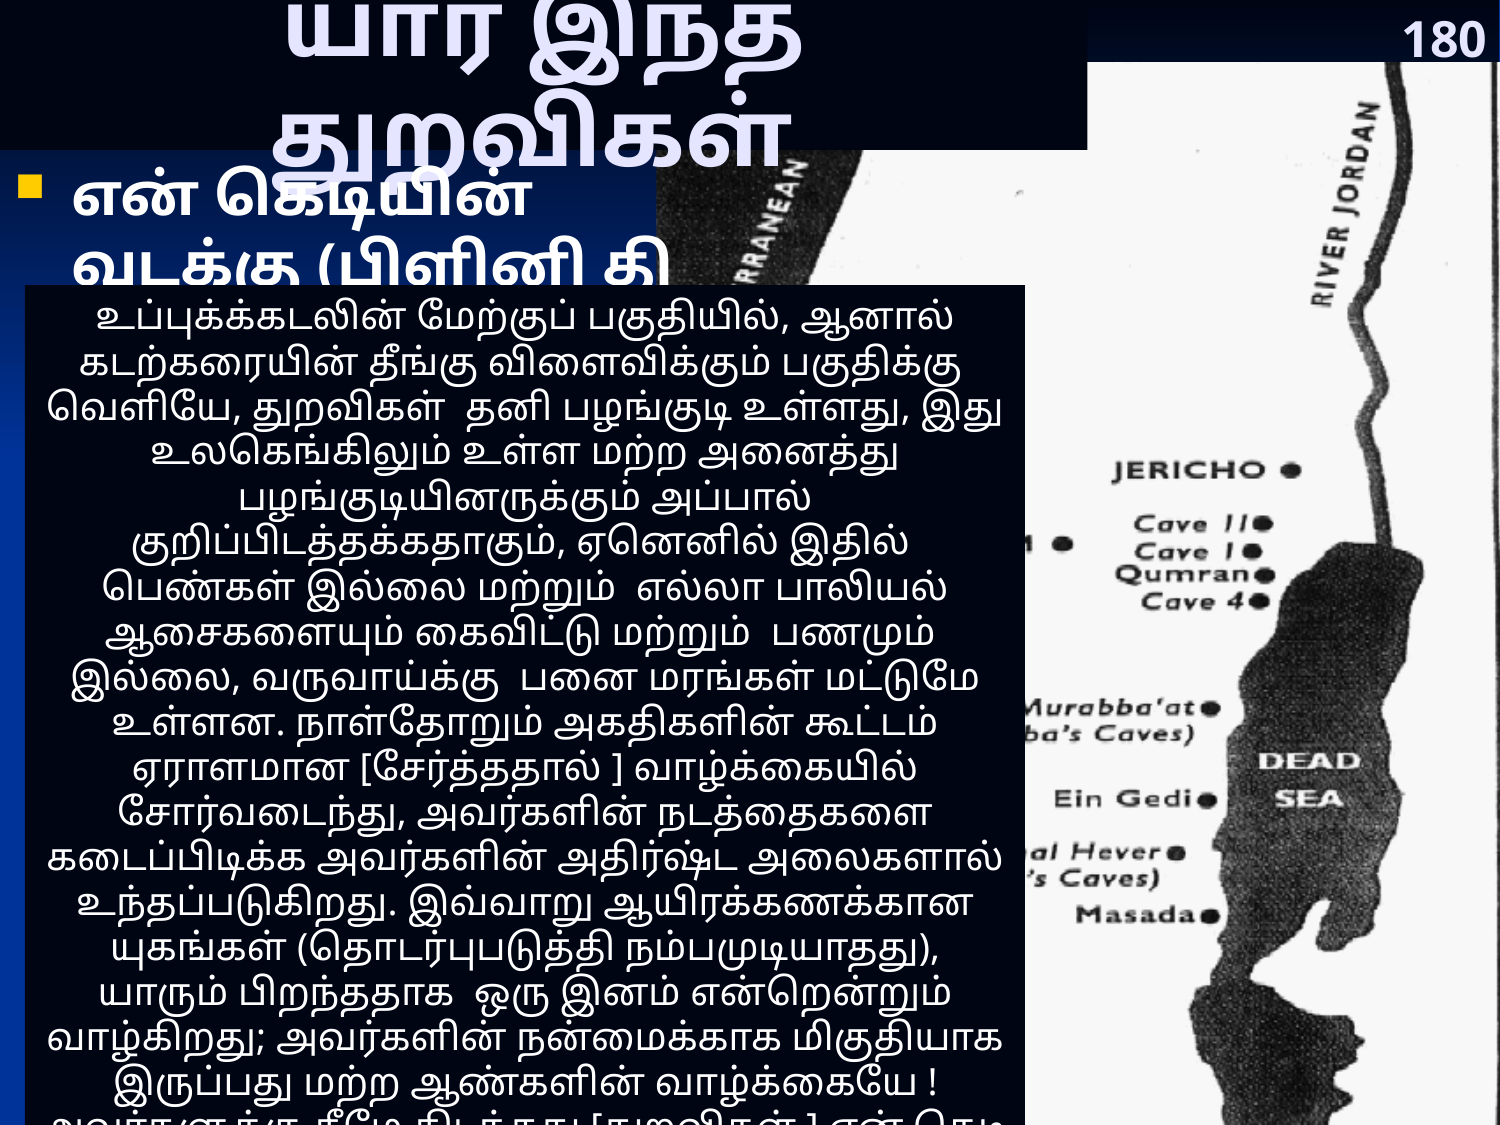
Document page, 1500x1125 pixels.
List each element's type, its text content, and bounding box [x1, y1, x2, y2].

text_box 180 [1387, 0, 1500, 61]
text_box என் கெடியின் வடக்கு (பிளினி தி எல்டர்) [0, 149, 650, 363]
text_box உப்புக்க்கடலின் மேற்குப் பகுதியில், ஆனால் கடற்கரையின் தீங்கு விளைவிக்கும் பகுதிக்கு வெளியே, துறவிகள் தனி பழங்குடி உள்ளது, இது உலகெங்கிலும் உள்ள மற்ற அனைத்து பழங்குடியினருக்கும் அப்பால் குறிப்பிடத்தக்கதாகும், ஏனெனில் இதில் பெண்கள் இல்லை மற்றும் எல்லா பாலியல் ஆசைகளையும் கைவிட்டு மற்றும் பணமும் இல்லை, வருவாய்க்கு பனை மரங்கள் மட்டுமே உள்ளன. நாள்தோறும் அகதிகளின் கூட்டம் ஏராளமான [சேர்த்ததால் ] வாழ்க்கையில் சோர்வடைந்து, அவர்களின் நடத்தைகளை கடைப்பிடிக்க அவர்களின் அதிர்ஷ்ட அலைகளால் உந்தப்படுகிறது. இவ்வாறு ஆயிரக்கணக்கான யுகங்கள் (தொடர்புபடுத்தி நம்பமுடியாதது), யாரும் பிறந்ததாக ஒரு இனம் என்றென்றும் வாழ்கிறது; அவர்களின் நன்மைக்காக மிகுதியாக இருப்பது மற்ற ஆண்களின் வாழ்க்கையே ! அவர்களுக்கு கீழே கிடந்தது [துறவிகள் ] என் கெடி என்ற நகரம் (பிளினி, இயற்கை வரலாறு 2) [24, 285, 650, 1125]
title யார் இந்த துறவிகள் [0, 0, 1088, 149]
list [655, 62, 1500, 1125]
